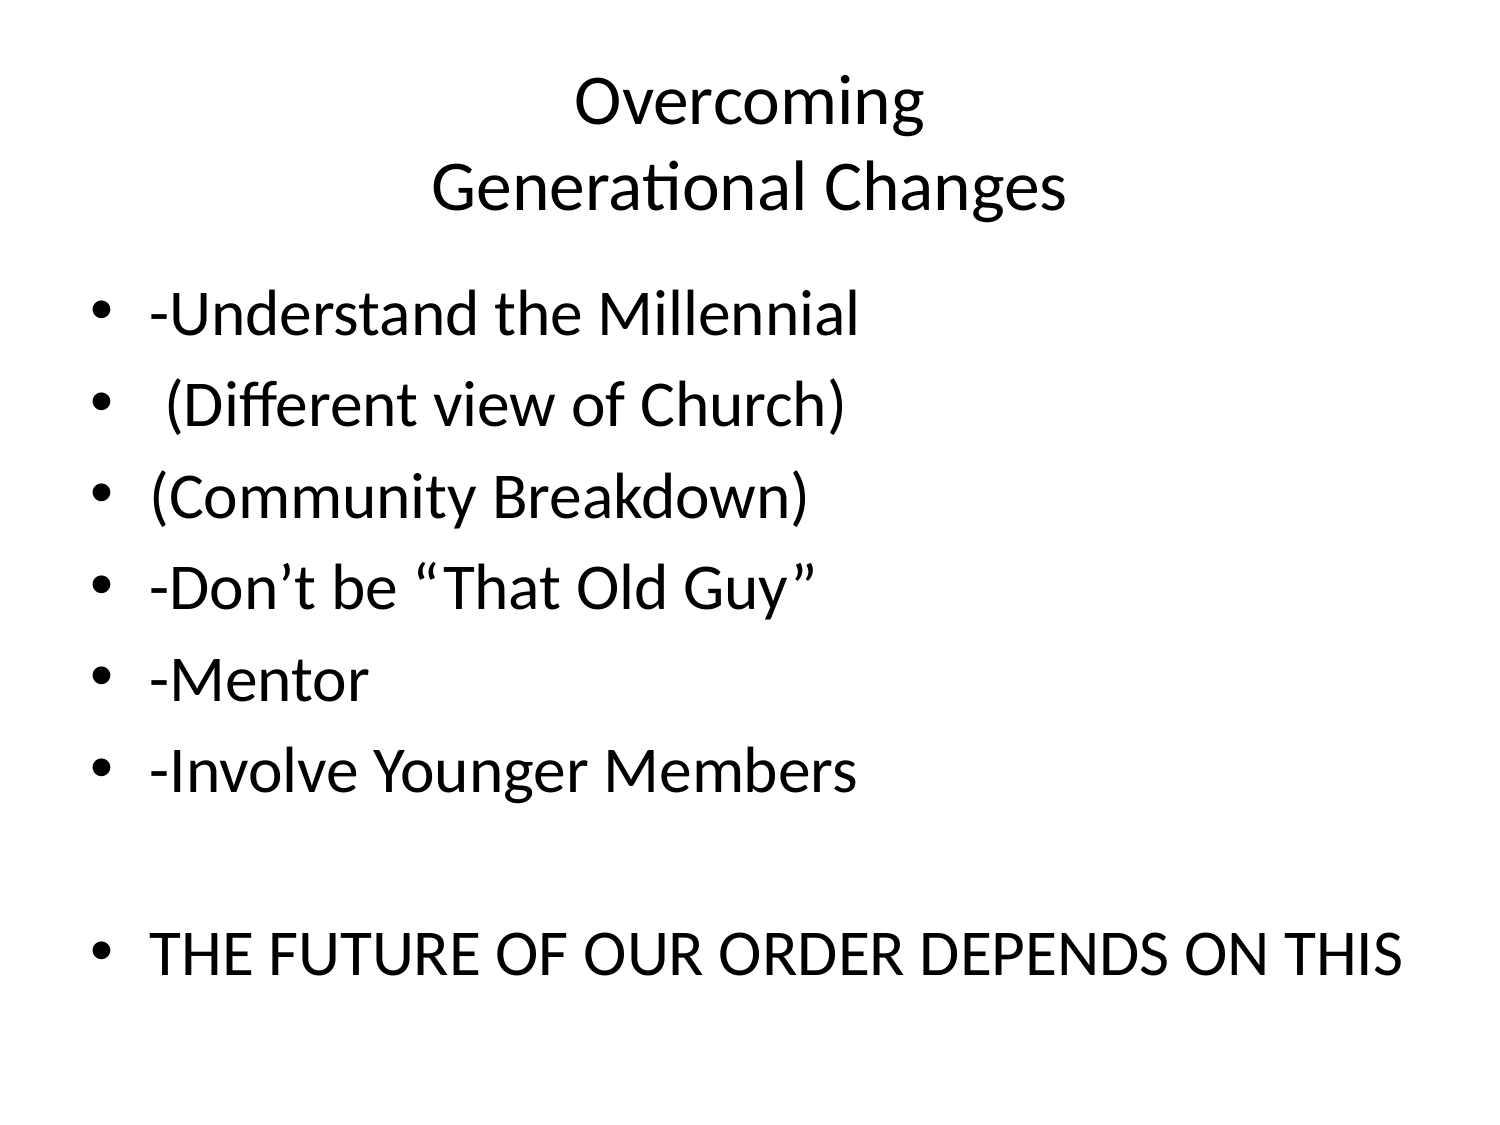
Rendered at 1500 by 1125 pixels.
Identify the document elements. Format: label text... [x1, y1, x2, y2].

list -Understand the Millennial (Different view of Church) (Community Breakdown) -Don’t be “That Old Guy” -Mentor -Involve Younger Members THE FUTURE OF OUR ORDER DEPENDS ON THIS [75, 262, 1425, 1005]
title Overcoming Generational Changes [75, 45, 1425, 233]
